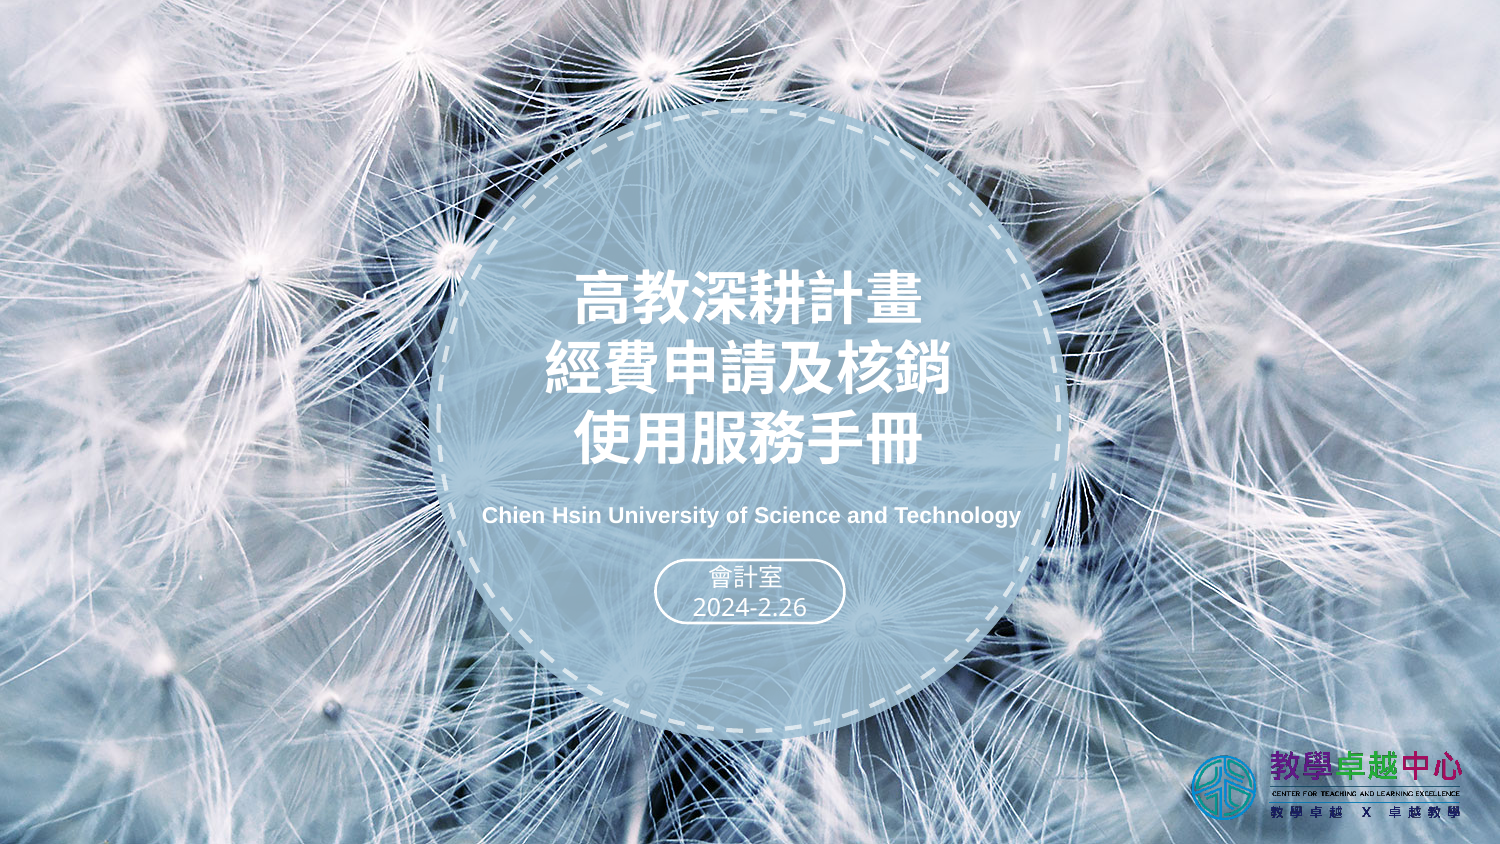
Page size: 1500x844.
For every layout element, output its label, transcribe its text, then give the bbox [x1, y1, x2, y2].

text_box 會計室 2024-2.26 [653, 557, 847, 626]
text_box 高教深耕計畫 經費申請及核銷 使用服務手冊 [355, 253, 1142, 479]
picture [0, 0, 1500, 844]
text_box Chien Hsin University of Science and Technology [359, 492, 1145, 535]
